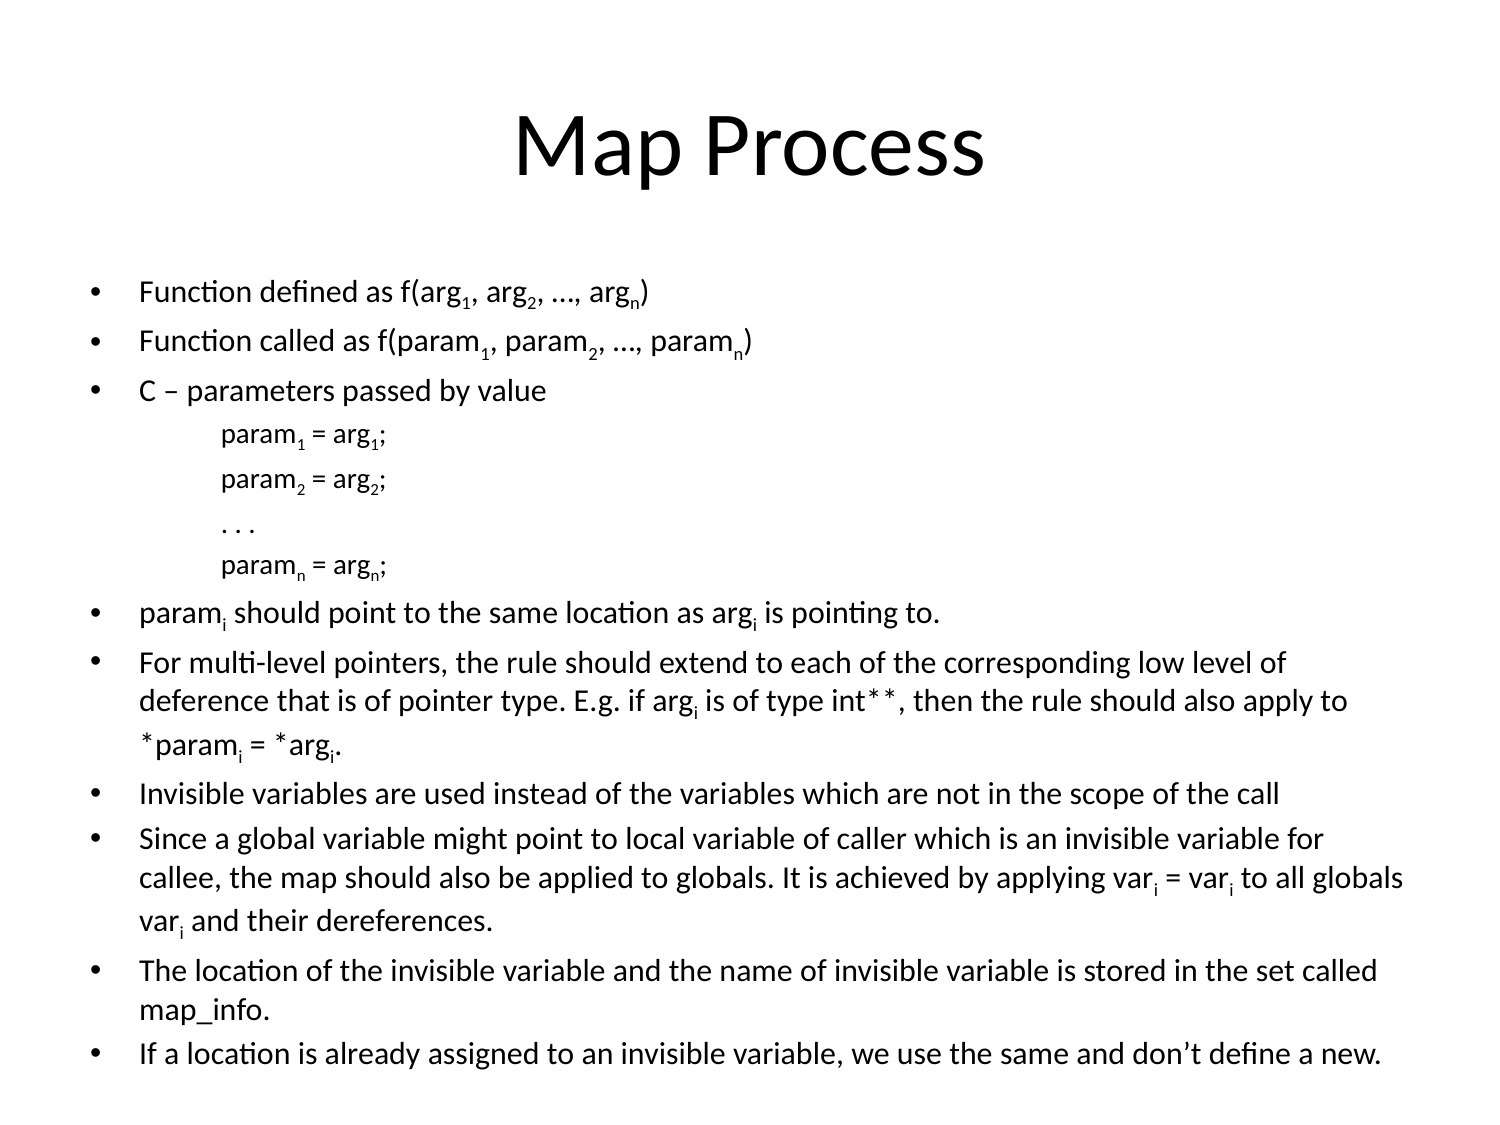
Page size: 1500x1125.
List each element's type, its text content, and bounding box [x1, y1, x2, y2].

title Map Process [75, 45, 1425, 233]
list Function defined as f(arg1, arg2, …, argn) Function called as f(param1, param2, …, paramn) C – parameters passed by value param1 = arg1; param2 = arg2; . . . paramn = argn; parami should point to the same location as argi is pointing to. For multi-level pointers, the rule should extend to each of the corresponding low level of deference that is of pointer type. E.g. if argi is of type int**, then the rule should also apply to *parami = *argi. Invisible variables are used instead of the variables which are not in the scope of the call Since a global variable might point to local variable of caller which is an invisible variable for callee, the map should also be applied to globals. It is achieved by applying vari = vari to all globals vari and their dereferences. The location of the invisible variable and the name of invisible variable is stored in the set called map_info. If a location is already assigned to an invisible variable, we use the same and don’t define a new. [75, 262, 1425, 1125]
